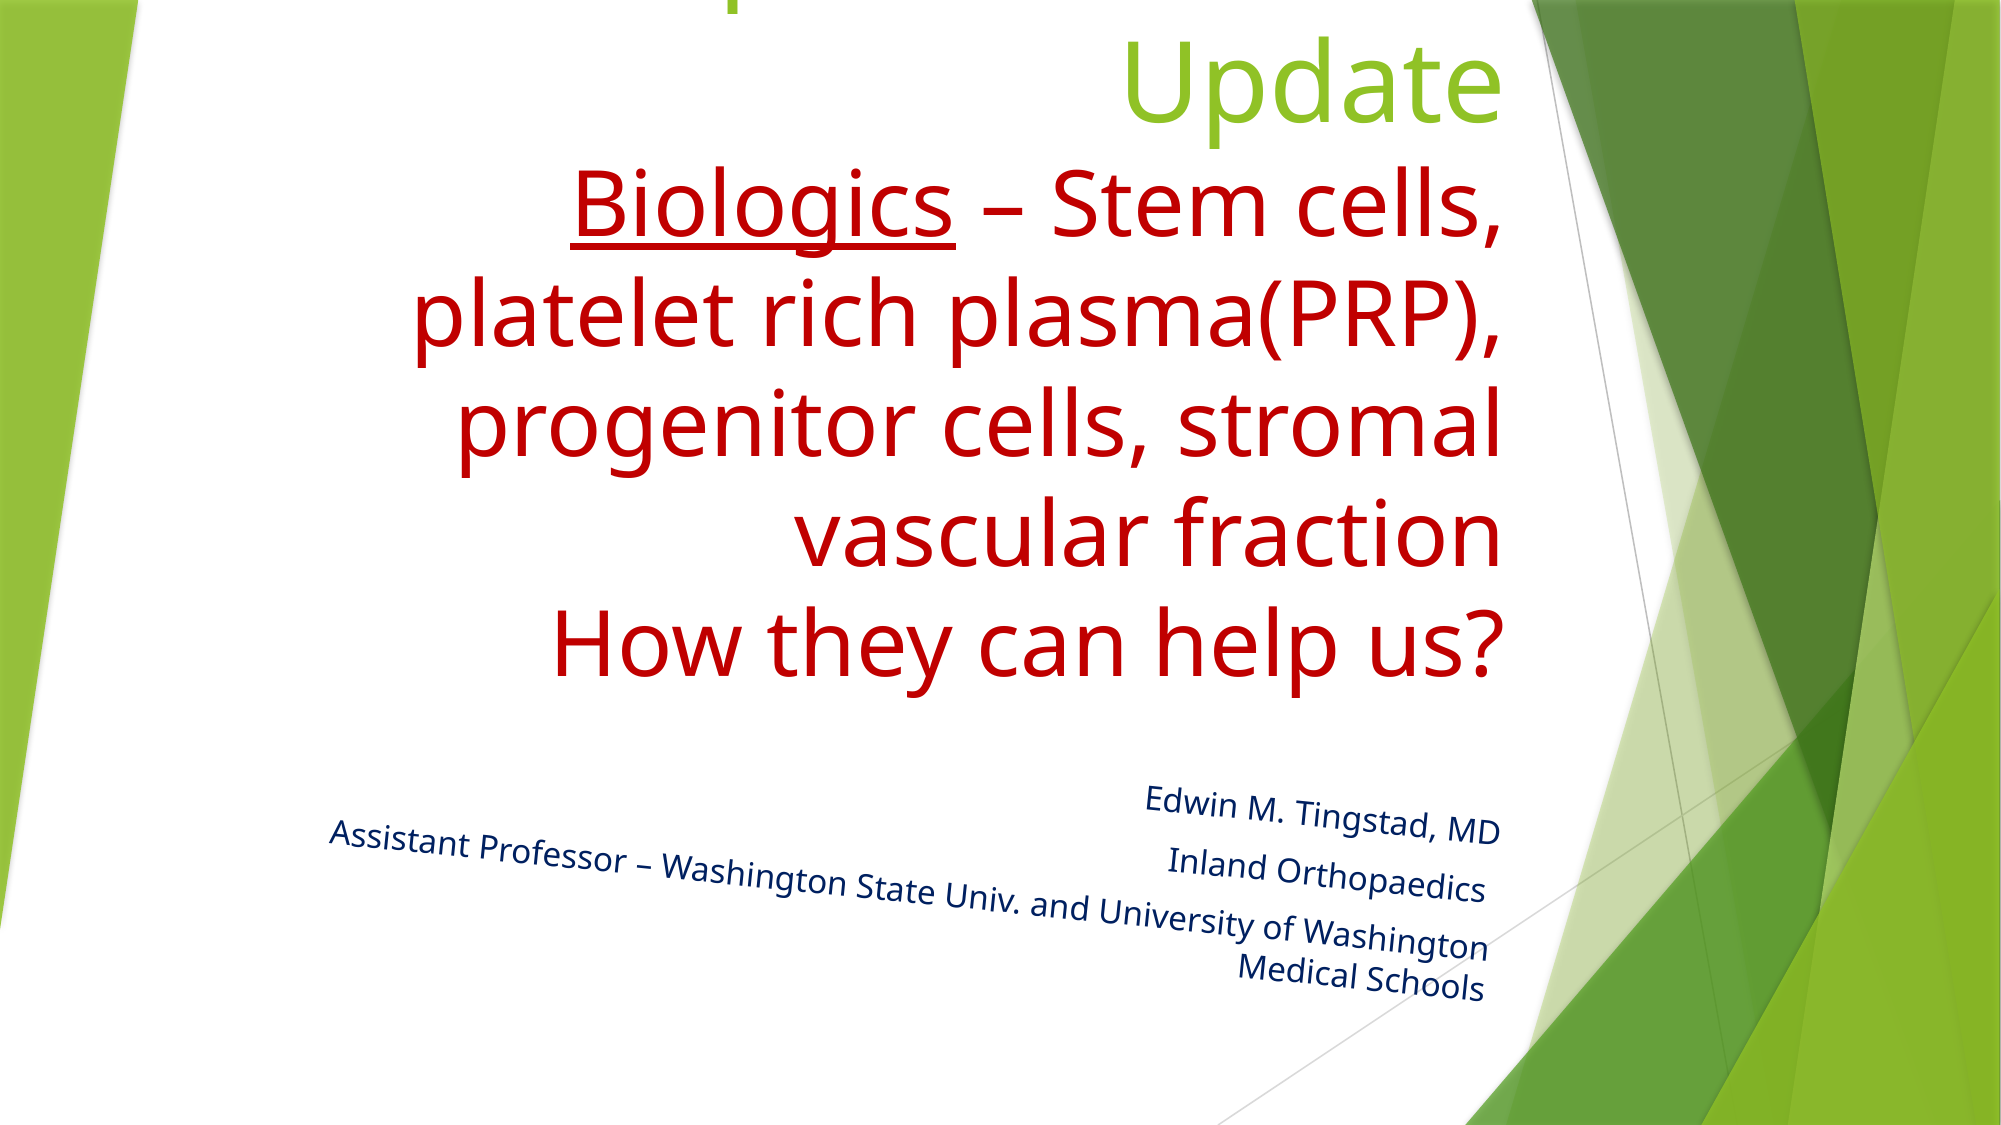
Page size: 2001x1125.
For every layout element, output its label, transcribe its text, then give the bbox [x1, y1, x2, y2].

subtitle Edwin M. Tingstad, MD Inland Orthopaedics Assistant Professor – Washington State Univ. and University of Washington Medical Schools [230, 677, 1520, 1020]
title Sports Medicine Update Biologics – Stem cells, platelet rich plasma(PRP), progenitor cells, stromal vascular fraction How they can help us? [247, 318, 1522, 703]
